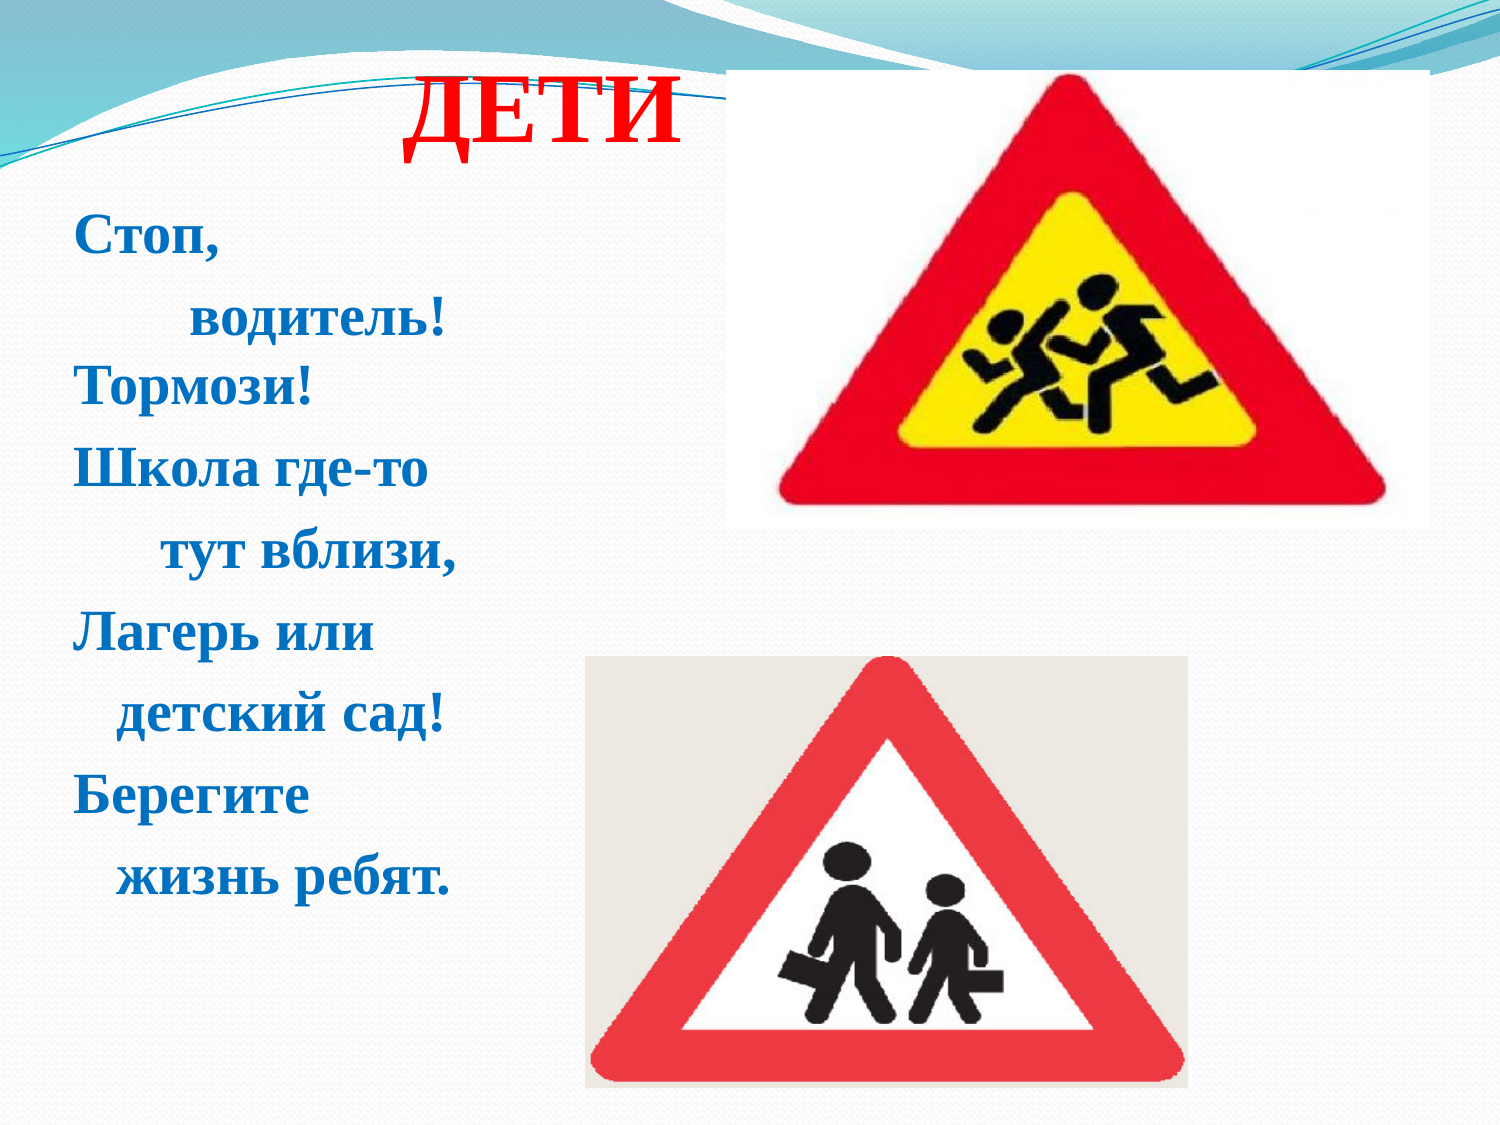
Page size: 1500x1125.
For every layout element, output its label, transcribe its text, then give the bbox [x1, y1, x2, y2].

list Стоп, водитель! Тормози! Школа где-то тут вблизи, Лагерь или детский сад! Берегите жизнь ребят. [70, 187, 551, 821]
text_box Дети [276, 35, 809, 171]
picture [585, 656, 1188, 1088]
picture [726, 70, 1430, 528]
